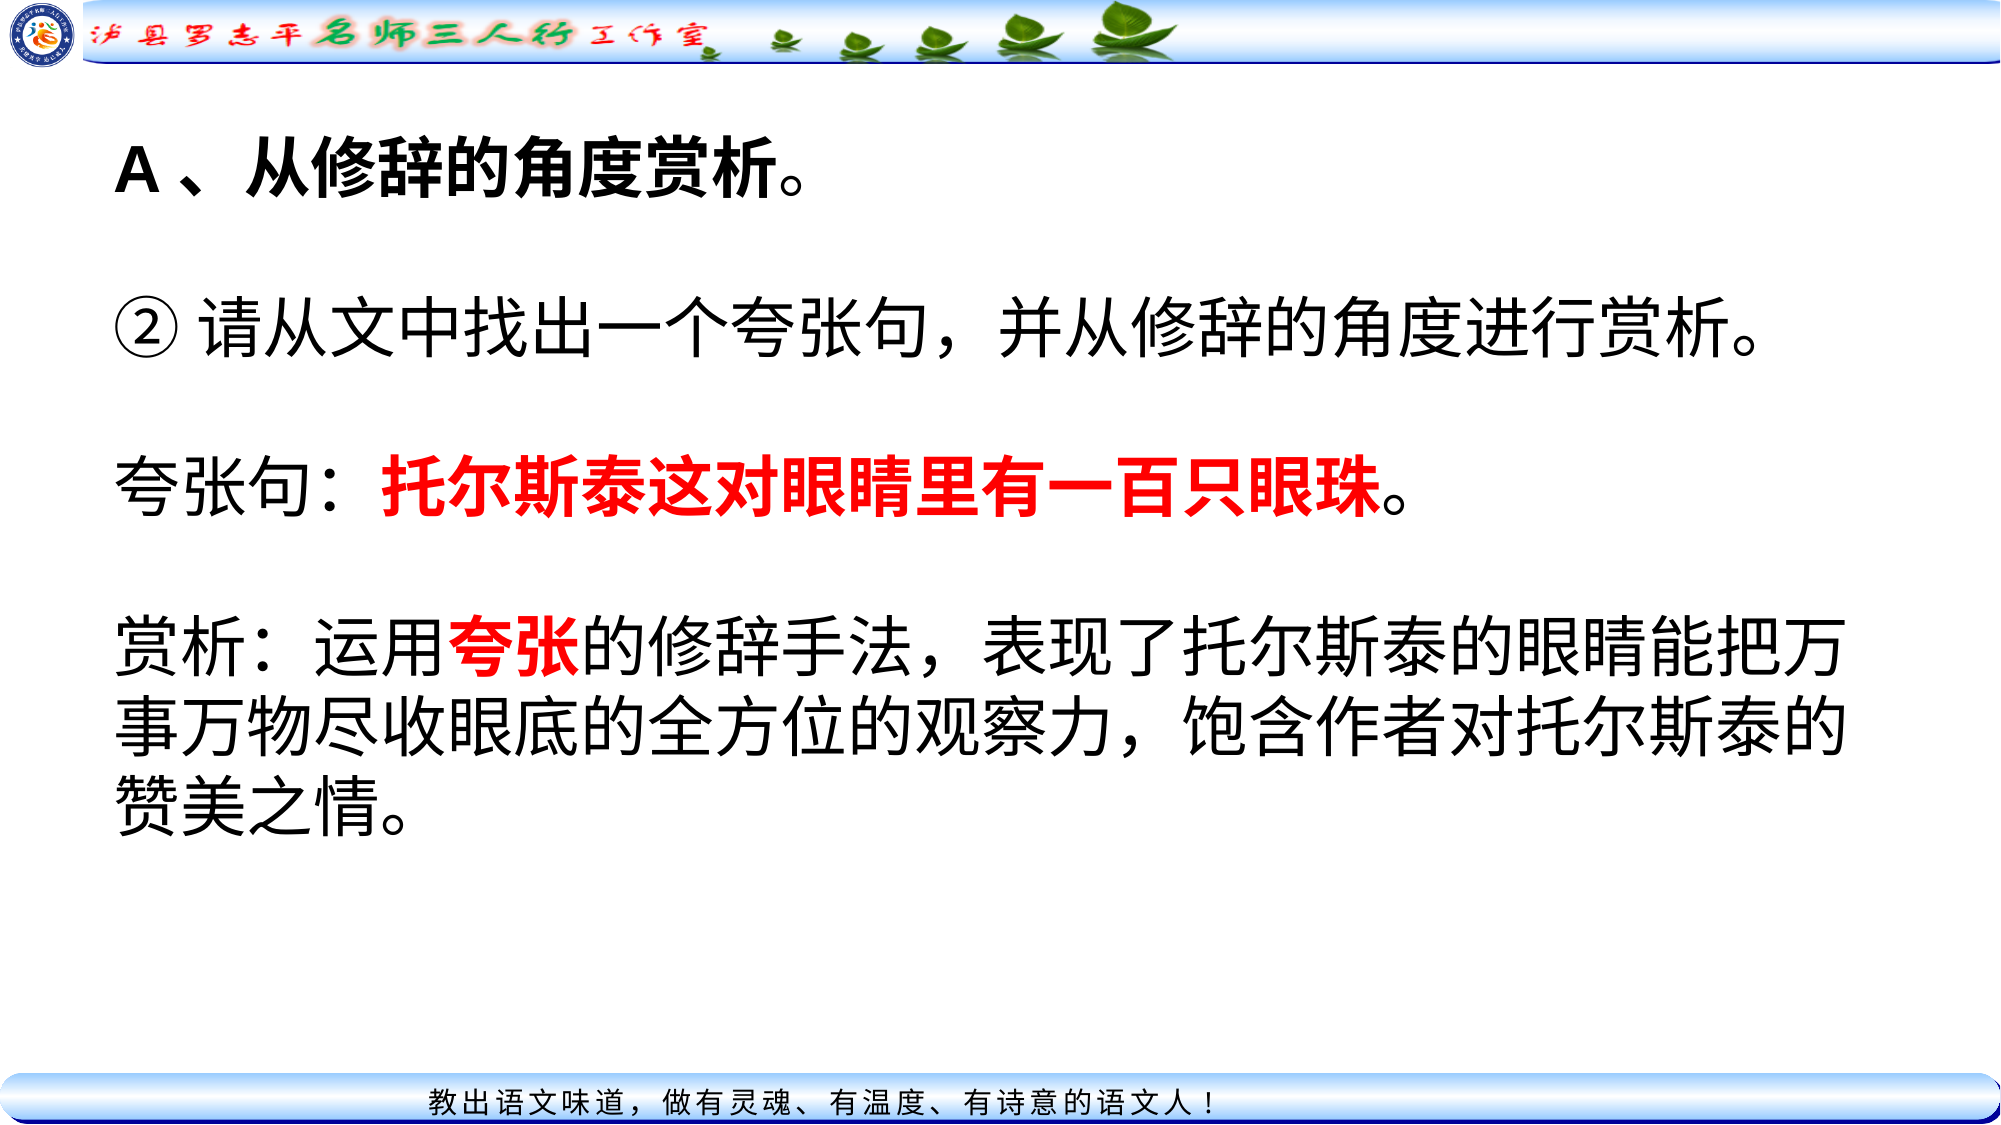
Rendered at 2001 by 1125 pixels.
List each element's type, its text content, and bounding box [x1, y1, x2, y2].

picture [9, 2, 75, 68]
picture [83, 0, 2001, 64]
text_box A、从修辞的角度赏析。 ②请从文中找出一个夸张句，并从修辞的角度进行赏析。 夸张句：托尔斯泰这对眼睛里有一百只眼珠。 赏析：运用夸张的修辞手法，表现了托尔斯泰的眼睛能把万事万物尽收眼底的全方位的观察力，饱含作者对托尔斯泰的赞美之情。 [98, 118, 1915, 853]
